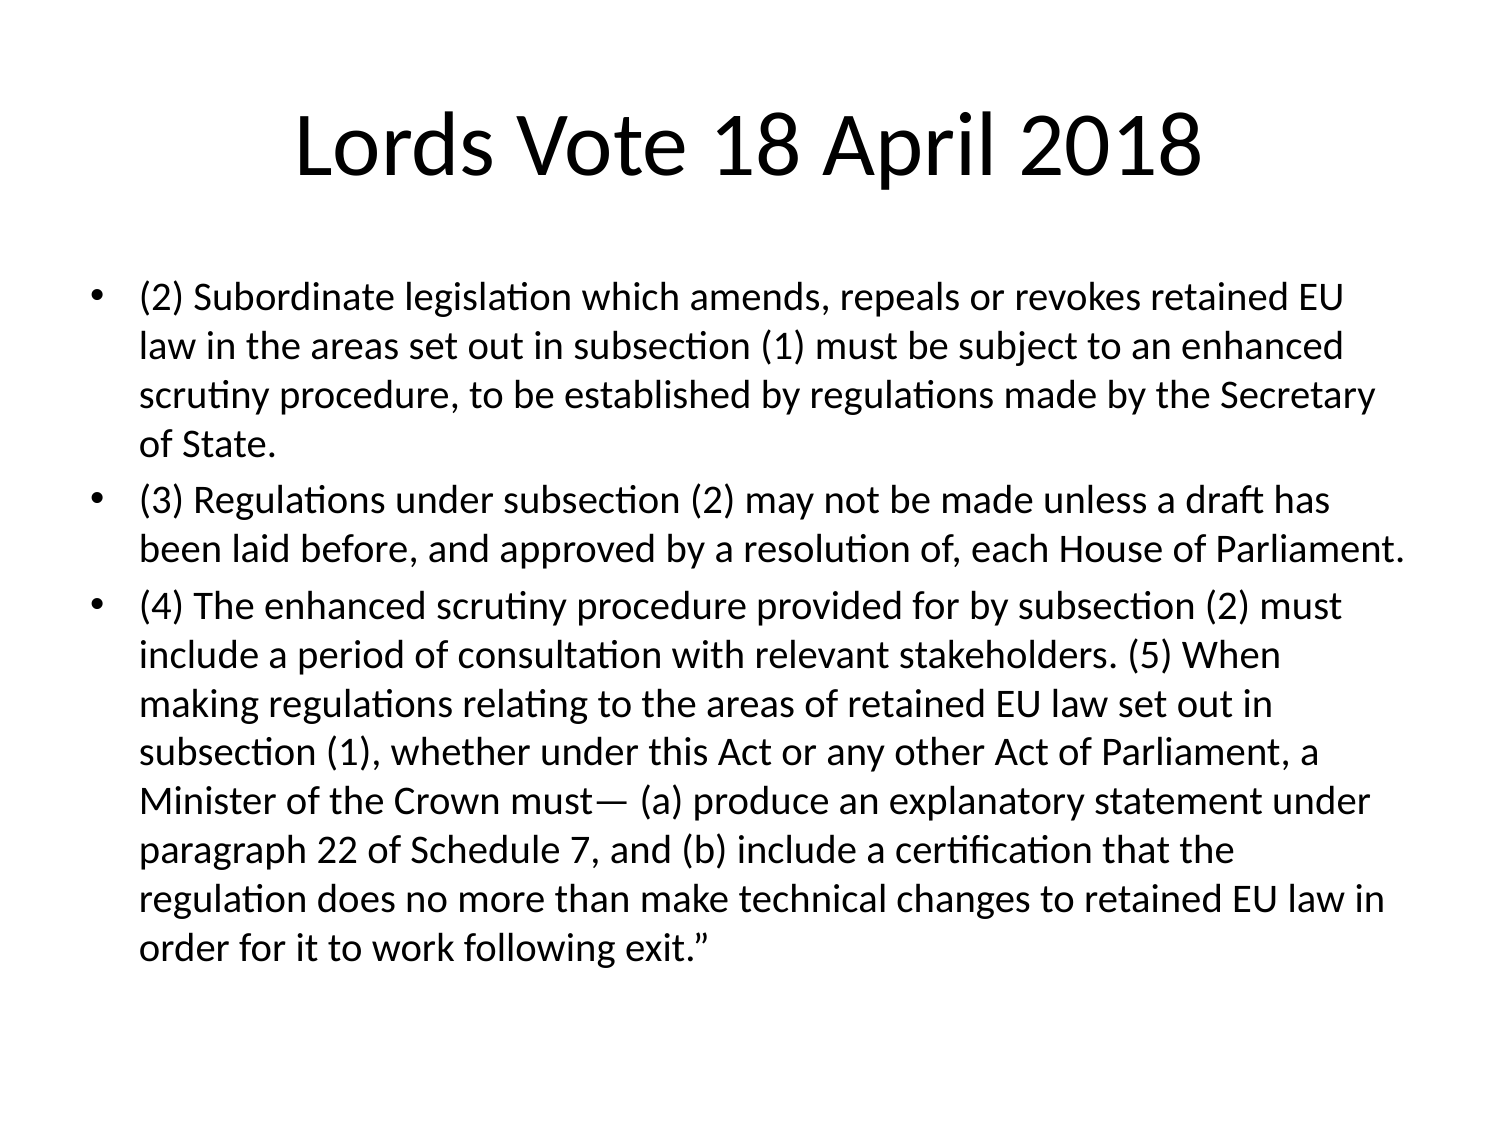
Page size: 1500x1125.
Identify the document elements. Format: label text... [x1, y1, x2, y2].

title Lords Vote 18 April 2018 [75, 45, 1425, 233]
list (2) Subordinate legislation which amends, repeals or revokes retained EU law in the areas set out in subsection (1) must be subject to an enhanced scrutiny procedure, to be established by regulations made by the Secretary of State. (3) Regulations under subsection (2) may not be made unless a draft has been laid before, and approved by a resolution of, each House of Parliament. (4) The enhanced scrutiny procedure provided for by subsection (2) must include a period of consultation with relevant stakeholders. (5) When making regulations relating to the areas of retained EU law set out in subsection (1), whether under this Act or any other Act of Parliament, a Minister of the Crown must— (a) produce an explanatory statement under paragraph 22 of Schedule 7, and (b) include a certification that the regulation does no more than make technical changes to retained EU law in order for it to work following exit.” [75, 262, 1425, 1005]
